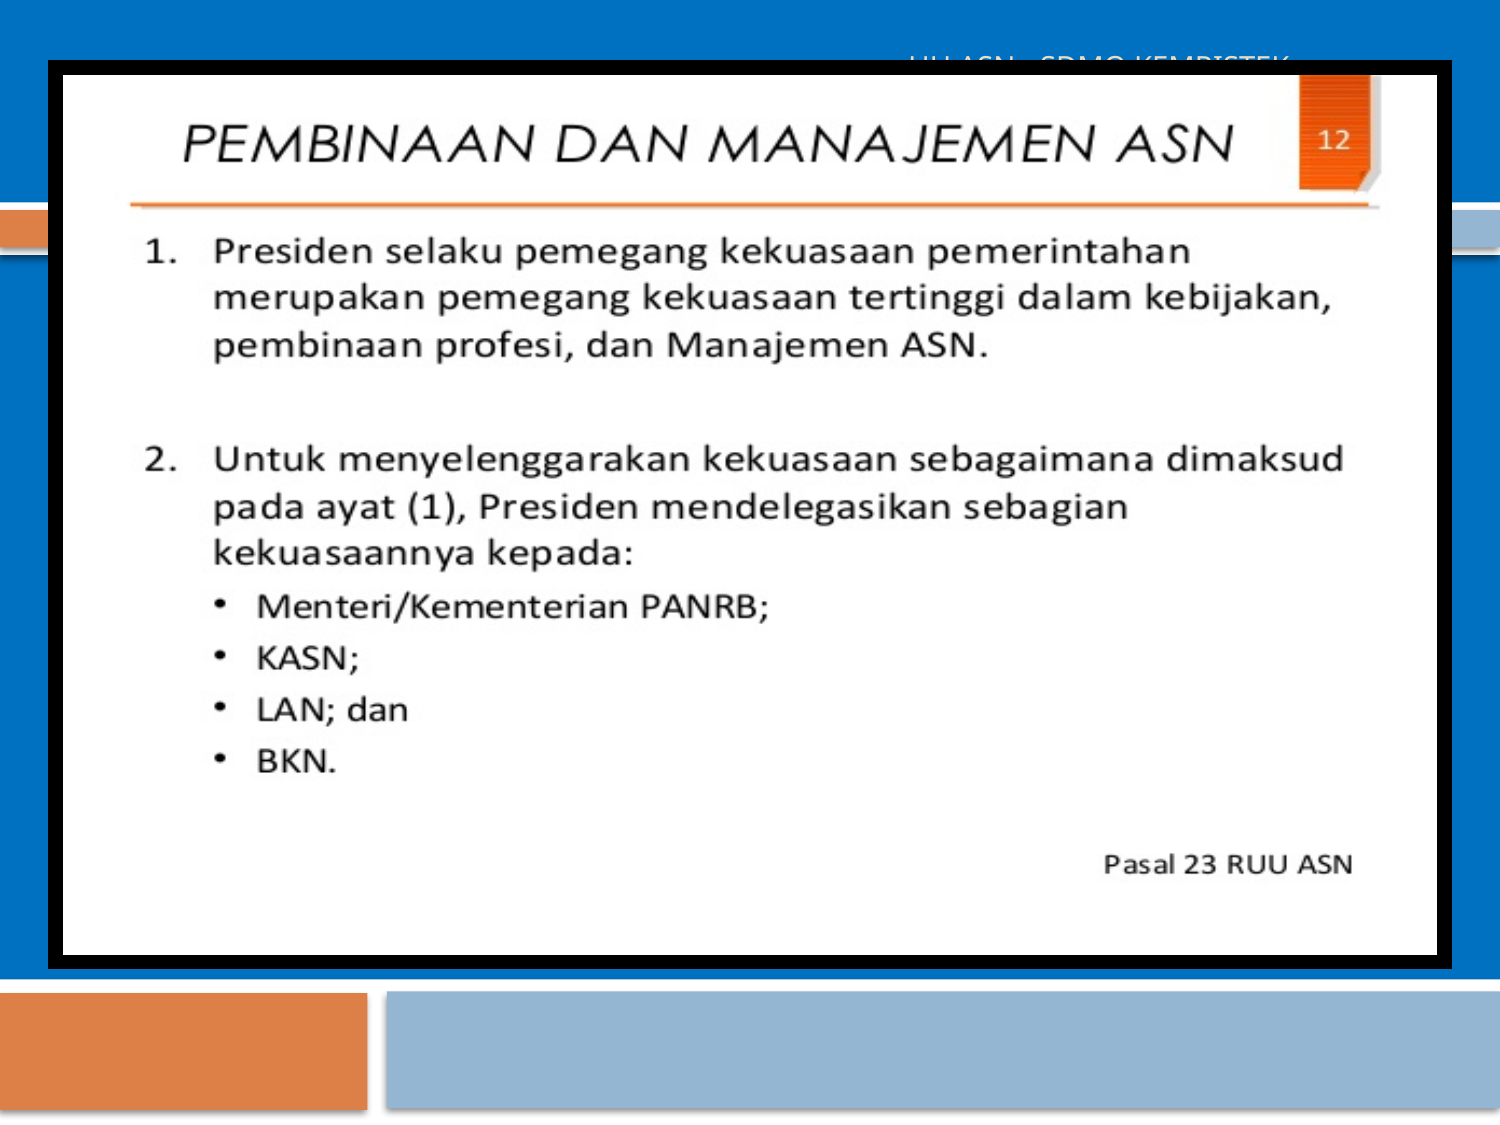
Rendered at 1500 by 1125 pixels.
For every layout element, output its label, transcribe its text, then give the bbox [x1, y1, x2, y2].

picture [62, 74, 1438, 956]
footer UU ASN - SDMO KEMRISTEK [342, 38, 1305, 60]
